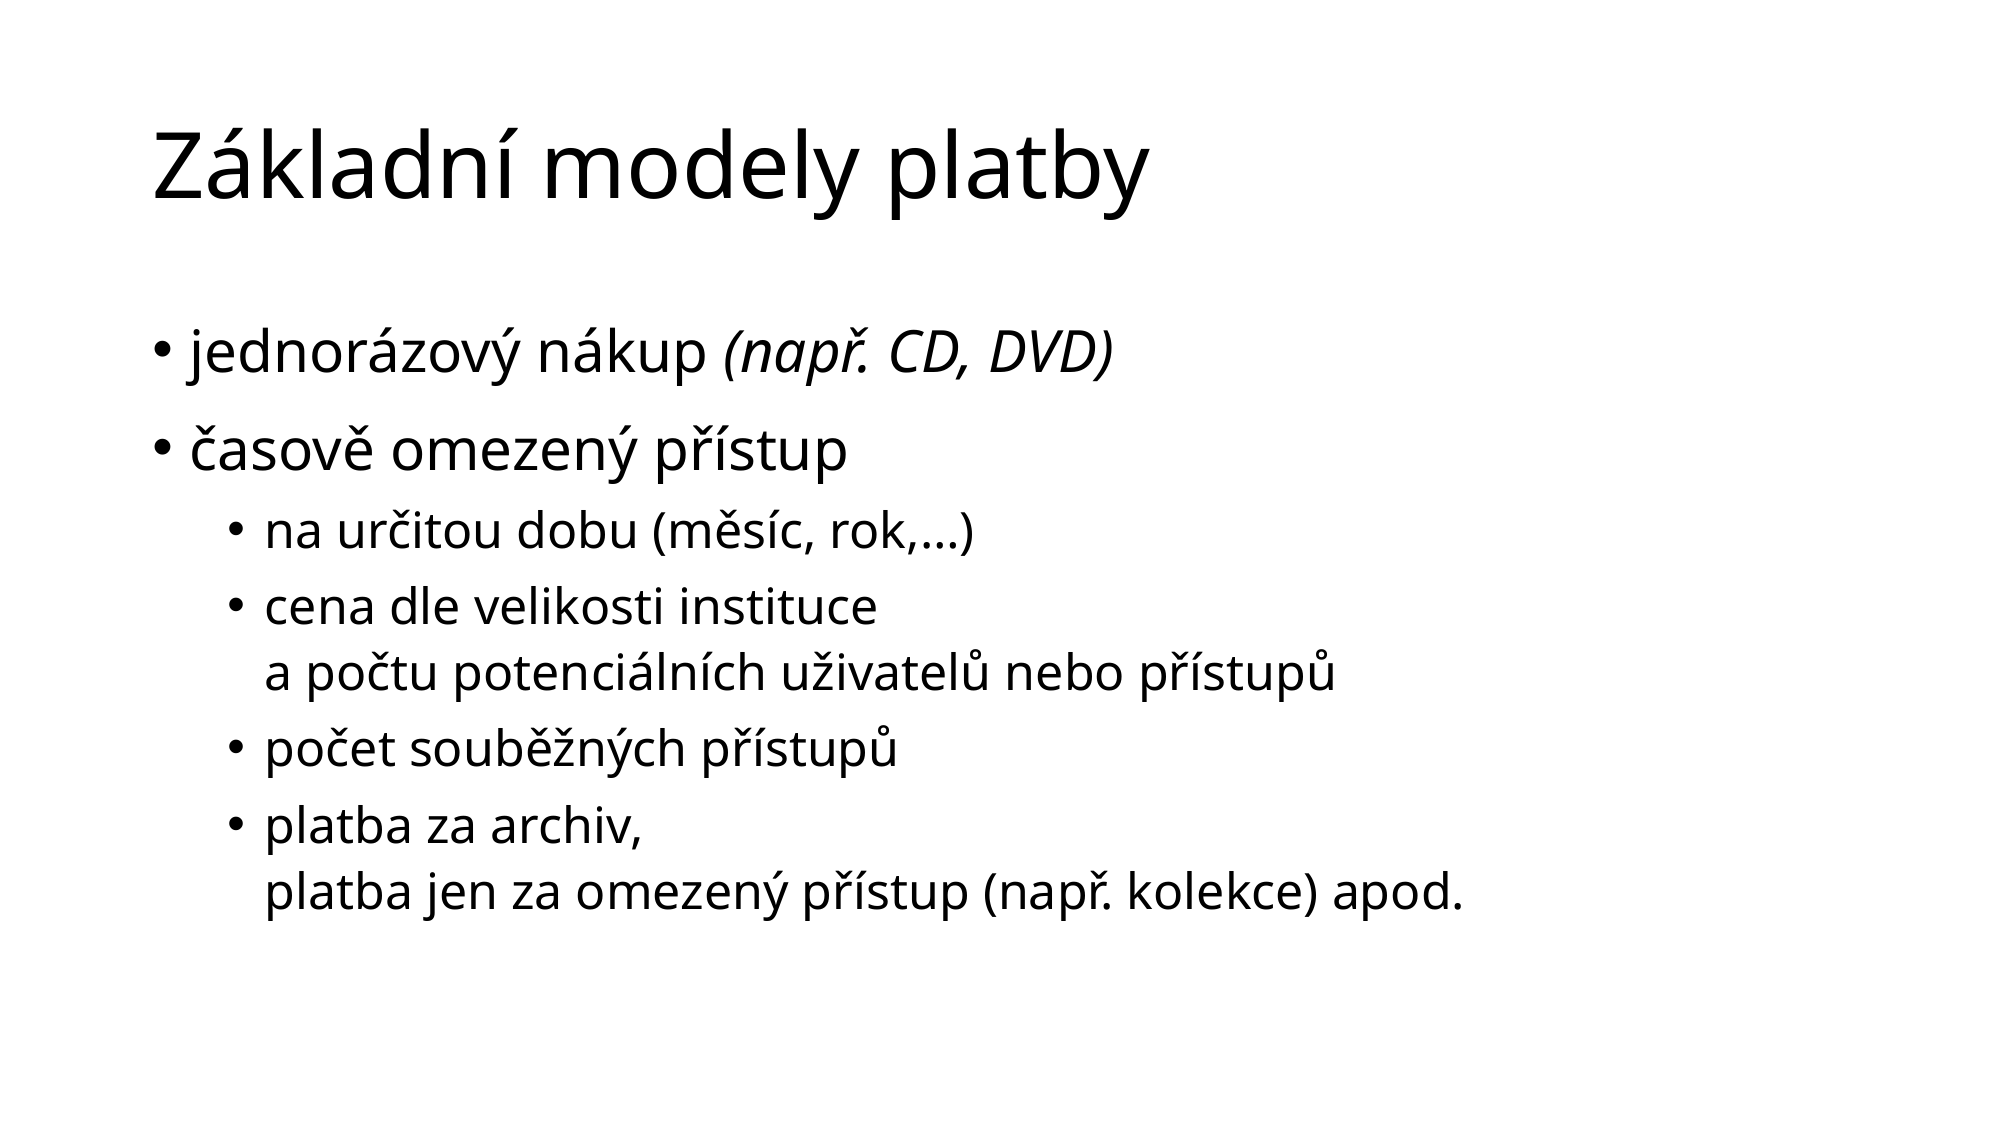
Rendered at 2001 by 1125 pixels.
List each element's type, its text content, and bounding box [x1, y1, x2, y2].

title Základní modely platby [137, 59, 1863, 278]
list jednorázový nákup (např. CD, DVD) časově omezený přístup na určitou dobu (měsíc, rok,…) cena dle velikosti instituce a počtu potenciálních uživatelů nebo přístupů počet souběžných přístupů platba za archiv, platba jen za omezený přístup (např. kolekce) apod. [137, 299, 1863, 1014]
